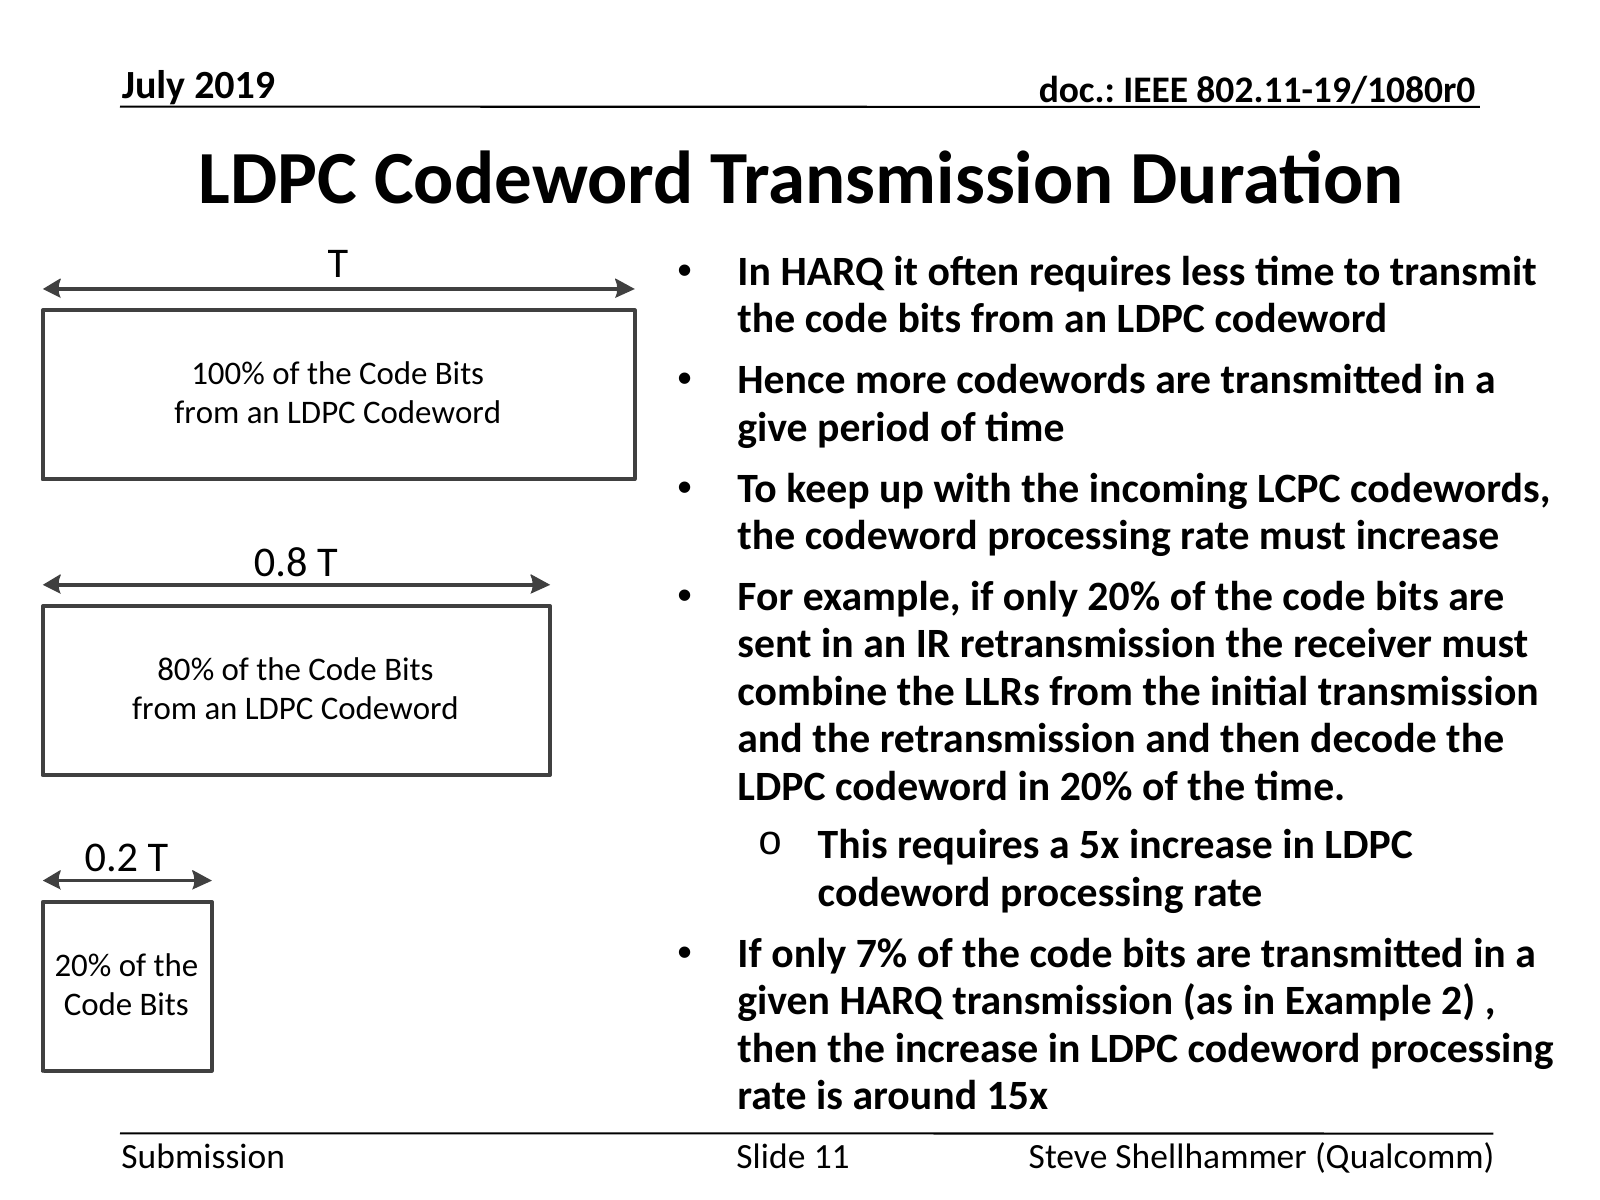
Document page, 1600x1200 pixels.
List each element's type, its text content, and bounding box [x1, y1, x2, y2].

list In HARQ it often requires less time to transmit the code bits from an LDPC codeword Hence more codewords are transmitted in a give period of time To keep up with the incoming LCPC codewords, the codeword processing rate must increase For example, if only 20% of the code bits are sent in an IR retransmission the receiver must combine the LLRs from the initial transmission and the retransmission and then decode the LDPC codeword in 20% of the time. This requires a 5x increase in LDPC codeword processing rate If only 7% of the code bits are transmitted in a given HARQ transmission (as in Example 2) , then the increase in LDPC codeword processing rate is around 15x [662, 239, 1576, 1111]
title LDPC Codeword Transmission Duration [121, 108, 1482, 238]
slide_number Slide 11 [733, 1132, 854, 1197]
picture [37, 230, 639, 1076]
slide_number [121, 58, 451, 107]
footer Steve Shellhammer (Qualcomm) [937, 1132, 1495, 1174]
